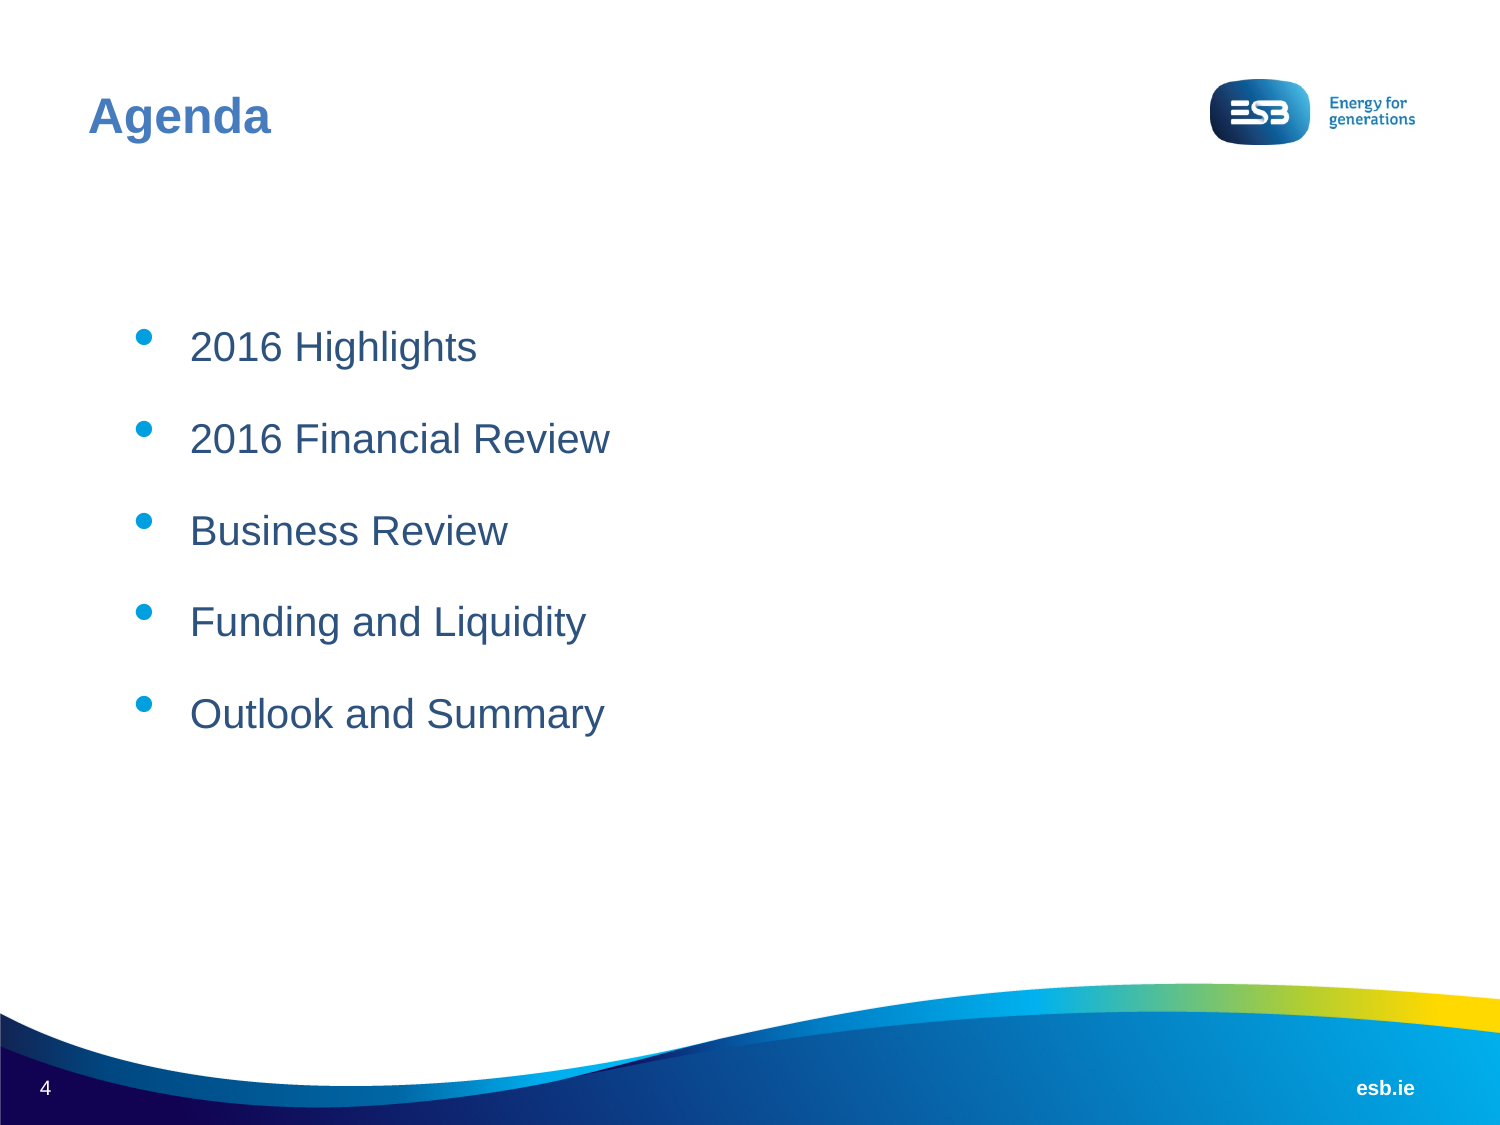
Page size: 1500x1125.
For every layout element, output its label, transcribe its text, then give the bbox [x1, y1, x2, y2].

title Agenda [68, 65, 1211, 154]
list 2016 Highlights 2016 Financial Review Business Review Funding and Liquidity Outlook and Summary [81, 312, 1445, 960]
picture [0, 0, 1500, 1125]
